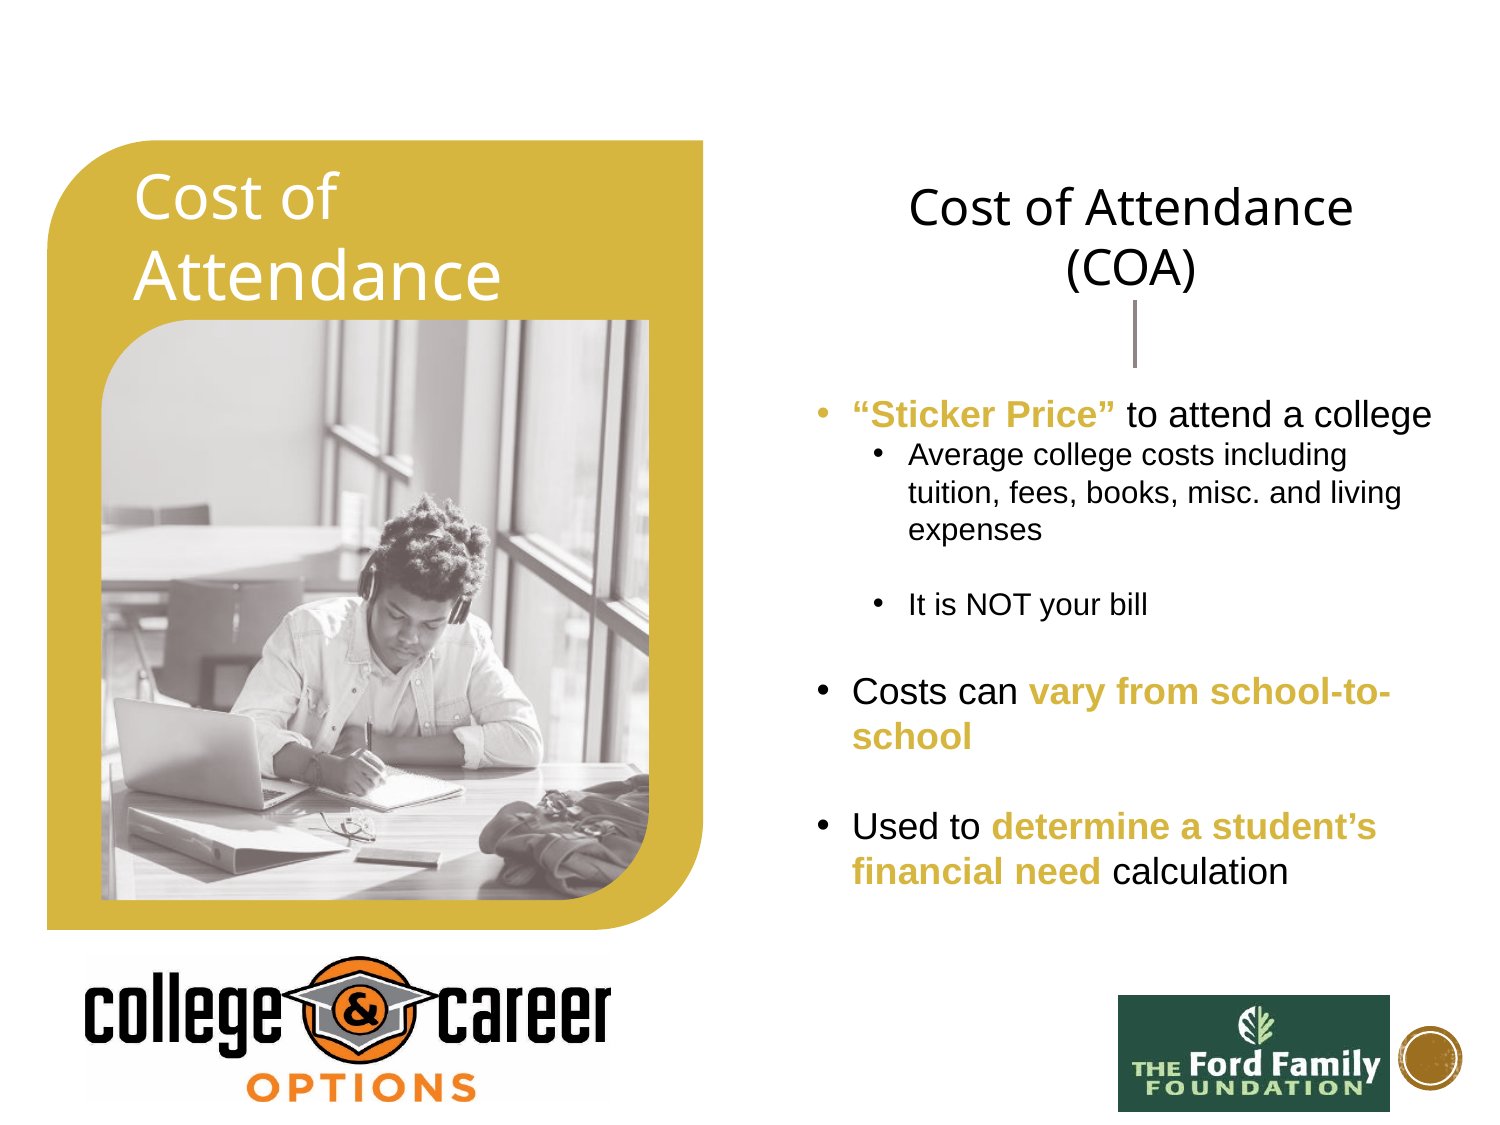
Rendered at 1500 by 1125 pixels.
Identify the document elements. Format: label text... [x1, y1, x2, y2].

picture [85, 956, 611, 1102]
text_box Cost of Attendance (COA) [822, 167, 1441, 303]
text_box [50, 143, 700, 927]
text_box “Sticker Price” to attend a college Average college costs including tuition, fees, books, misc. and living expenses It is NOT your bill Costs can vary from school-to-school Used to determine a student’s financial need calculation [801, 382, 1456, 990]
picture [1118, 995, 1390, 1112]
